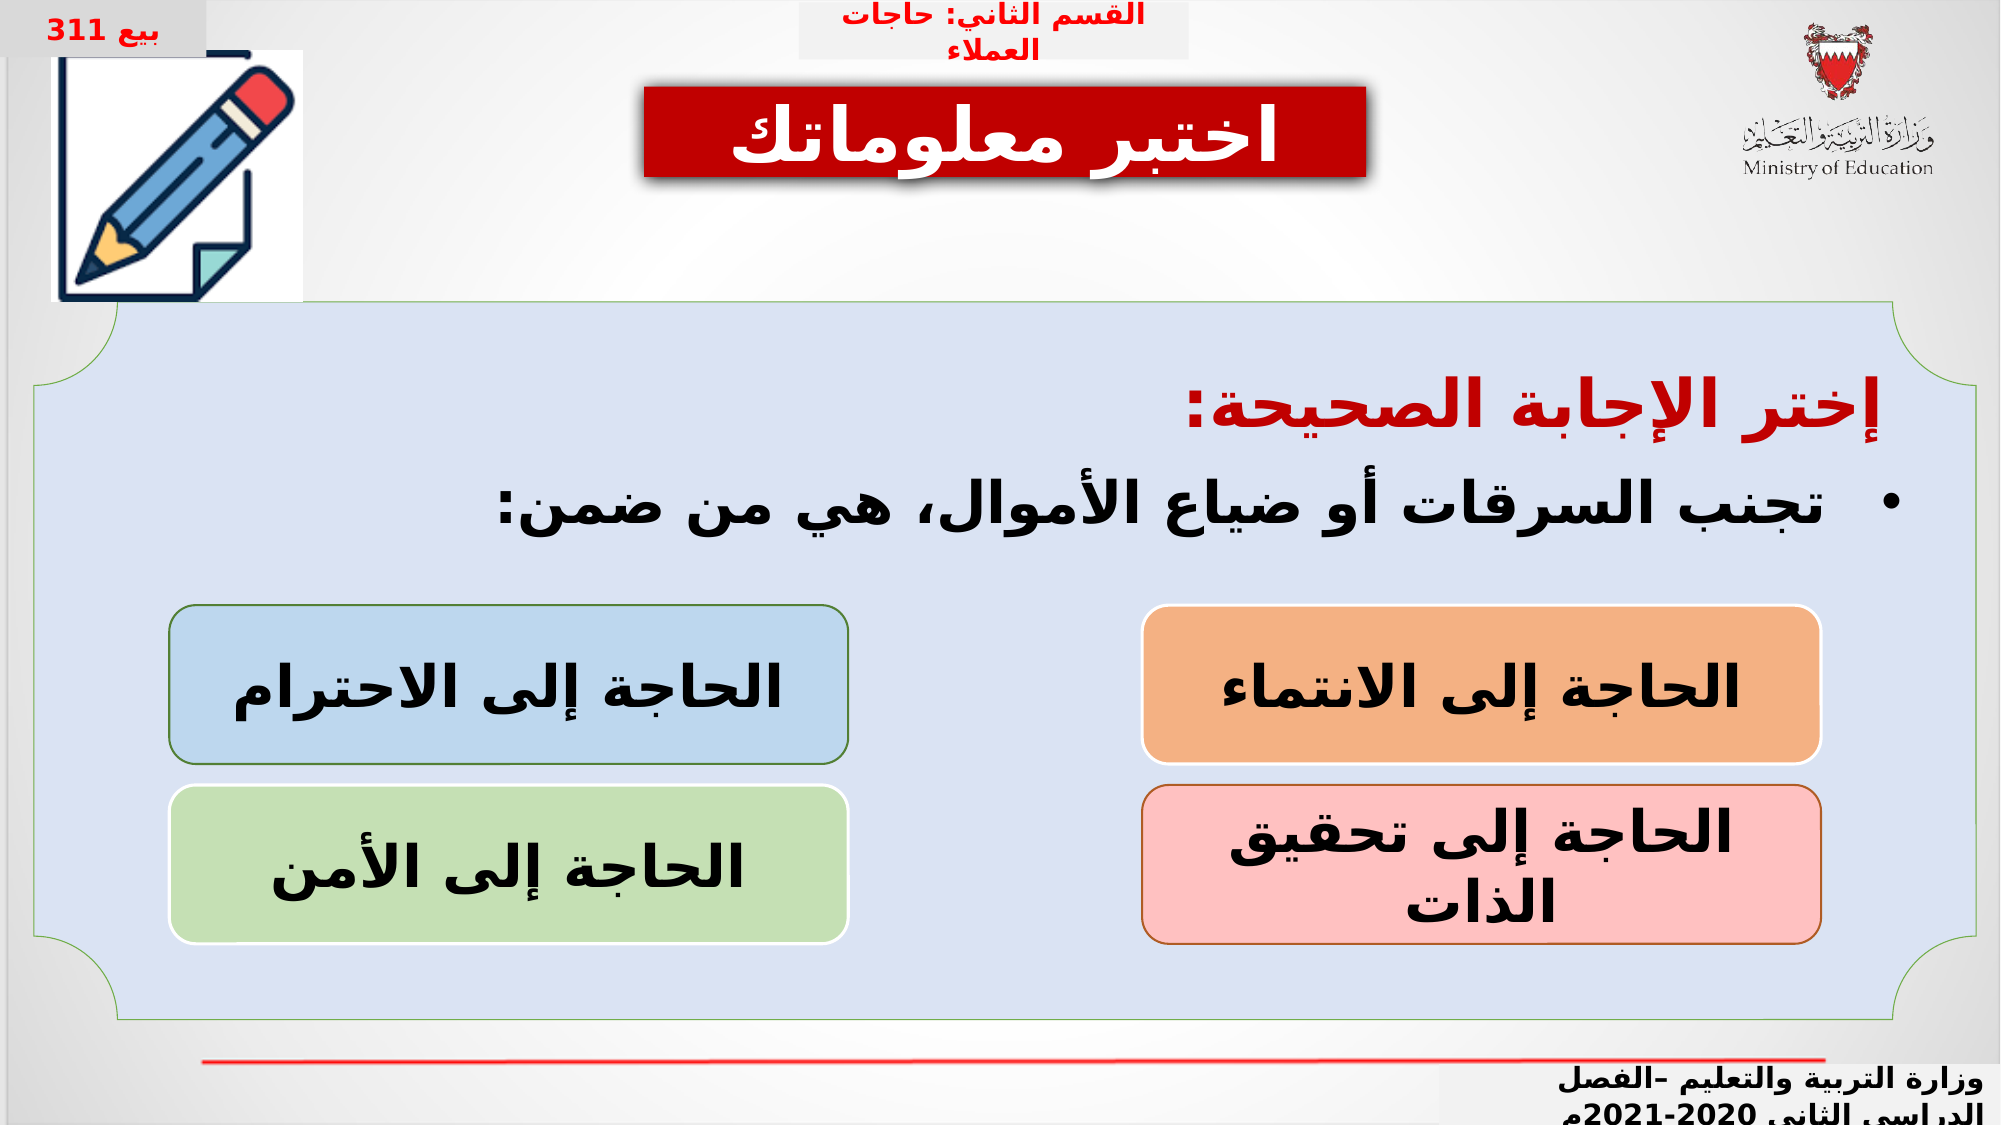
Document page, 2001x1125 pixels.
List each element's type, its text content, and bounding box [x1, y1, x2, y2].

text_box الحاجة إلى الاحترام [168, 604, 850, 766]
text_box وزارة التربية والتعليم –الفصل الدراسي الثاني 2020-2021م [1439, 1064, 2000, 1125]
text_box إختر الإجابة الصحيحة: تجنب السرقات أو ضياع الأموال، هي من ضمن: [33, 301, 1977, 1021]
text_box القسم الثاني: حاجات العملاء [798, 1, 1190, 60]
text_box بيع 311 [0, 0, 207, 58]
text_box الحاجة إلى تحقيق الذات [1141, 783, 1823, 945]
picture [0, 0, 2001, 1125]
text_box اختبر معلوماتك [643, 86, 1367, 178]
text_box الحاجة إلى الأمن [167, 783, 850, 946]
text_box الحاجة إلى الانتماء [1140, 603, 1823, 766]
